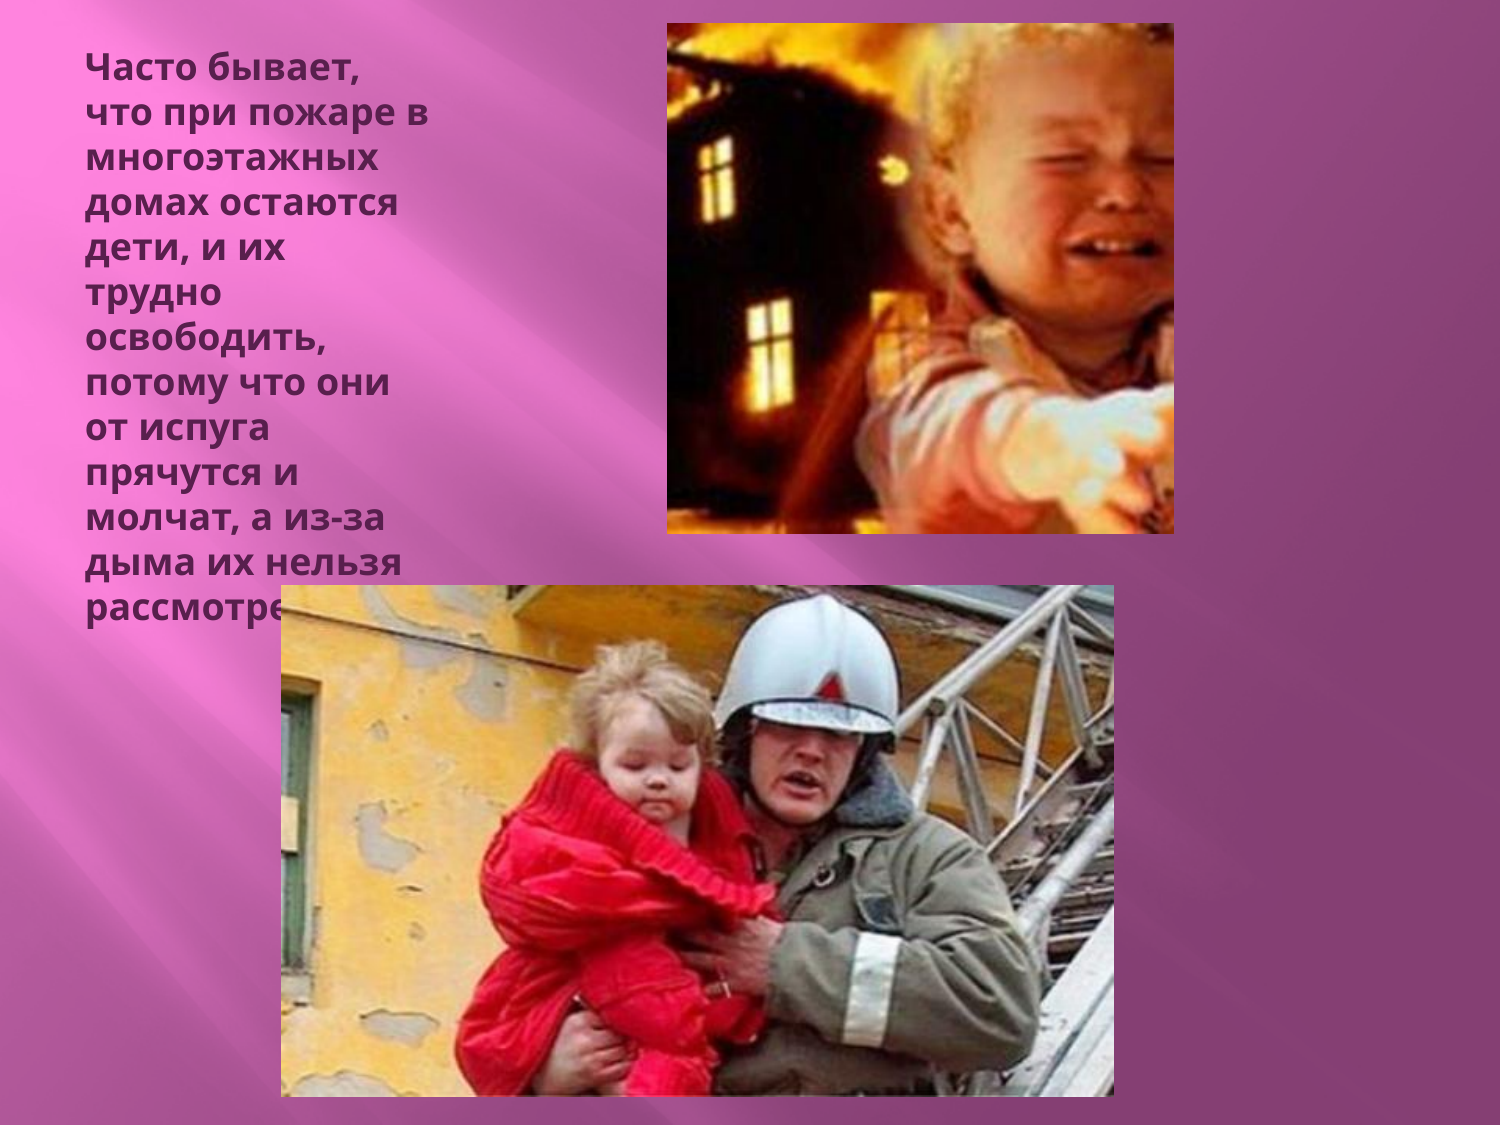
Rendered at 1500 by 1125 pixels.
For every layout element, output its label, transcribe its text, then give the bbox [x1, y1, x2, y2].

picture [667, 23, 1174, 534]
text_box Часто бывает, что при пожаре в многоэтажных домах остаются дети, и их трудно освободить, потому что они от испуга прячутся и молчат, а из-за дыма их нельзя рассмотреть [70, 35, 446, 635]
picture [280, 585, 1114, 1098]
